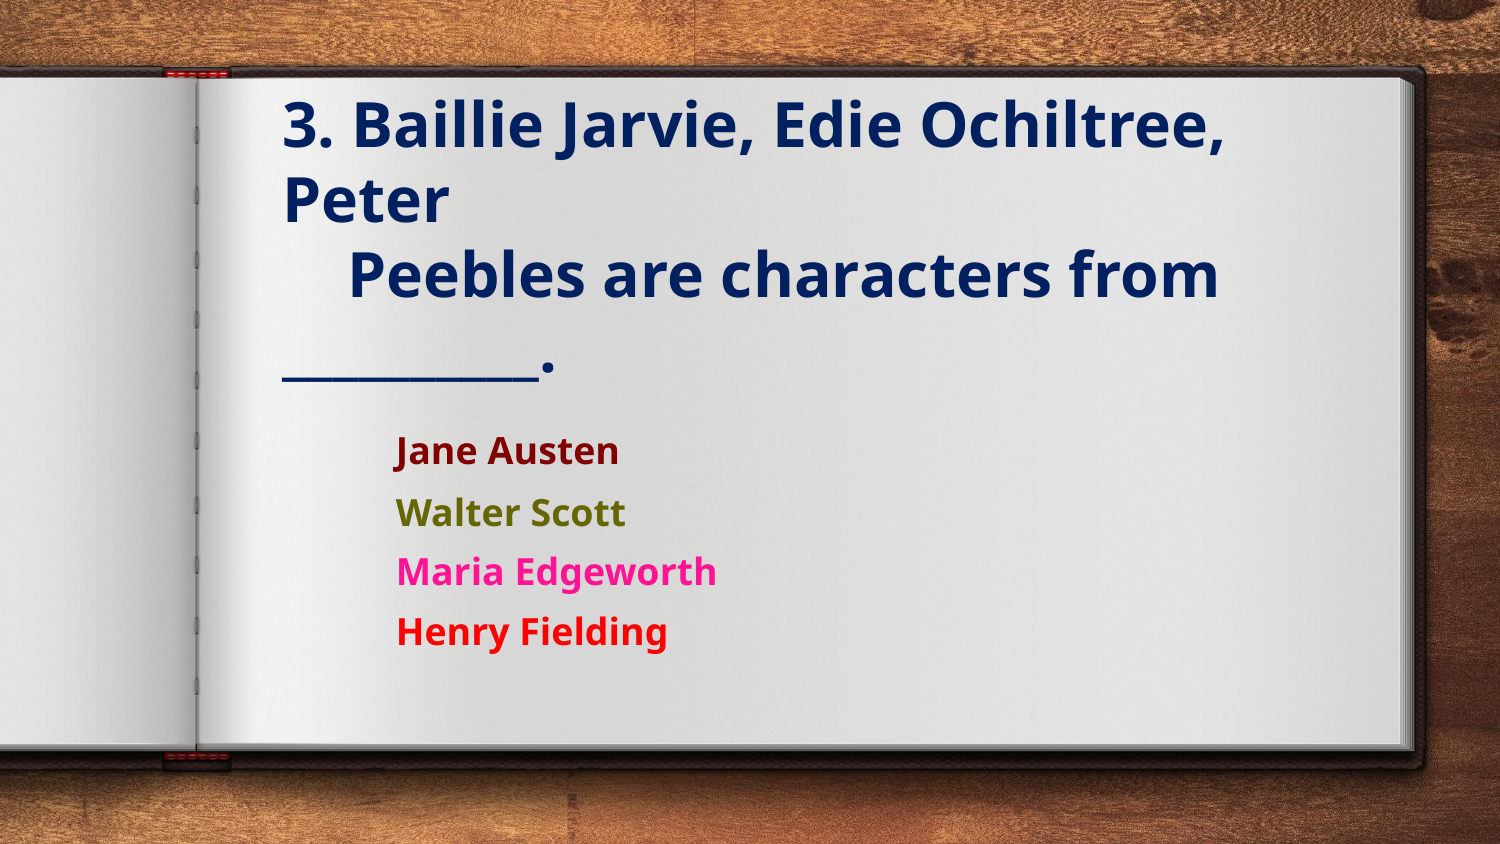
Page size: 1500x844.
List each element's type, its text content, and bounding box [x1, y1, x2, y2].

text_box Jane Austen [381, 419, 1300, 480]
text_box Henry Fielding [381, 600, 1289, 661]
title 3. Baillie Jarvie, Edie Ochiltree, Peter Peebles are characters from __________. [266, 177, 1367, 368]
picture [0, 0, 1500, 844]
text_box Maria Edgeworth [381, 540, 1300, 601]
text_box Walter Scott [381, 481, 1320, 542]
